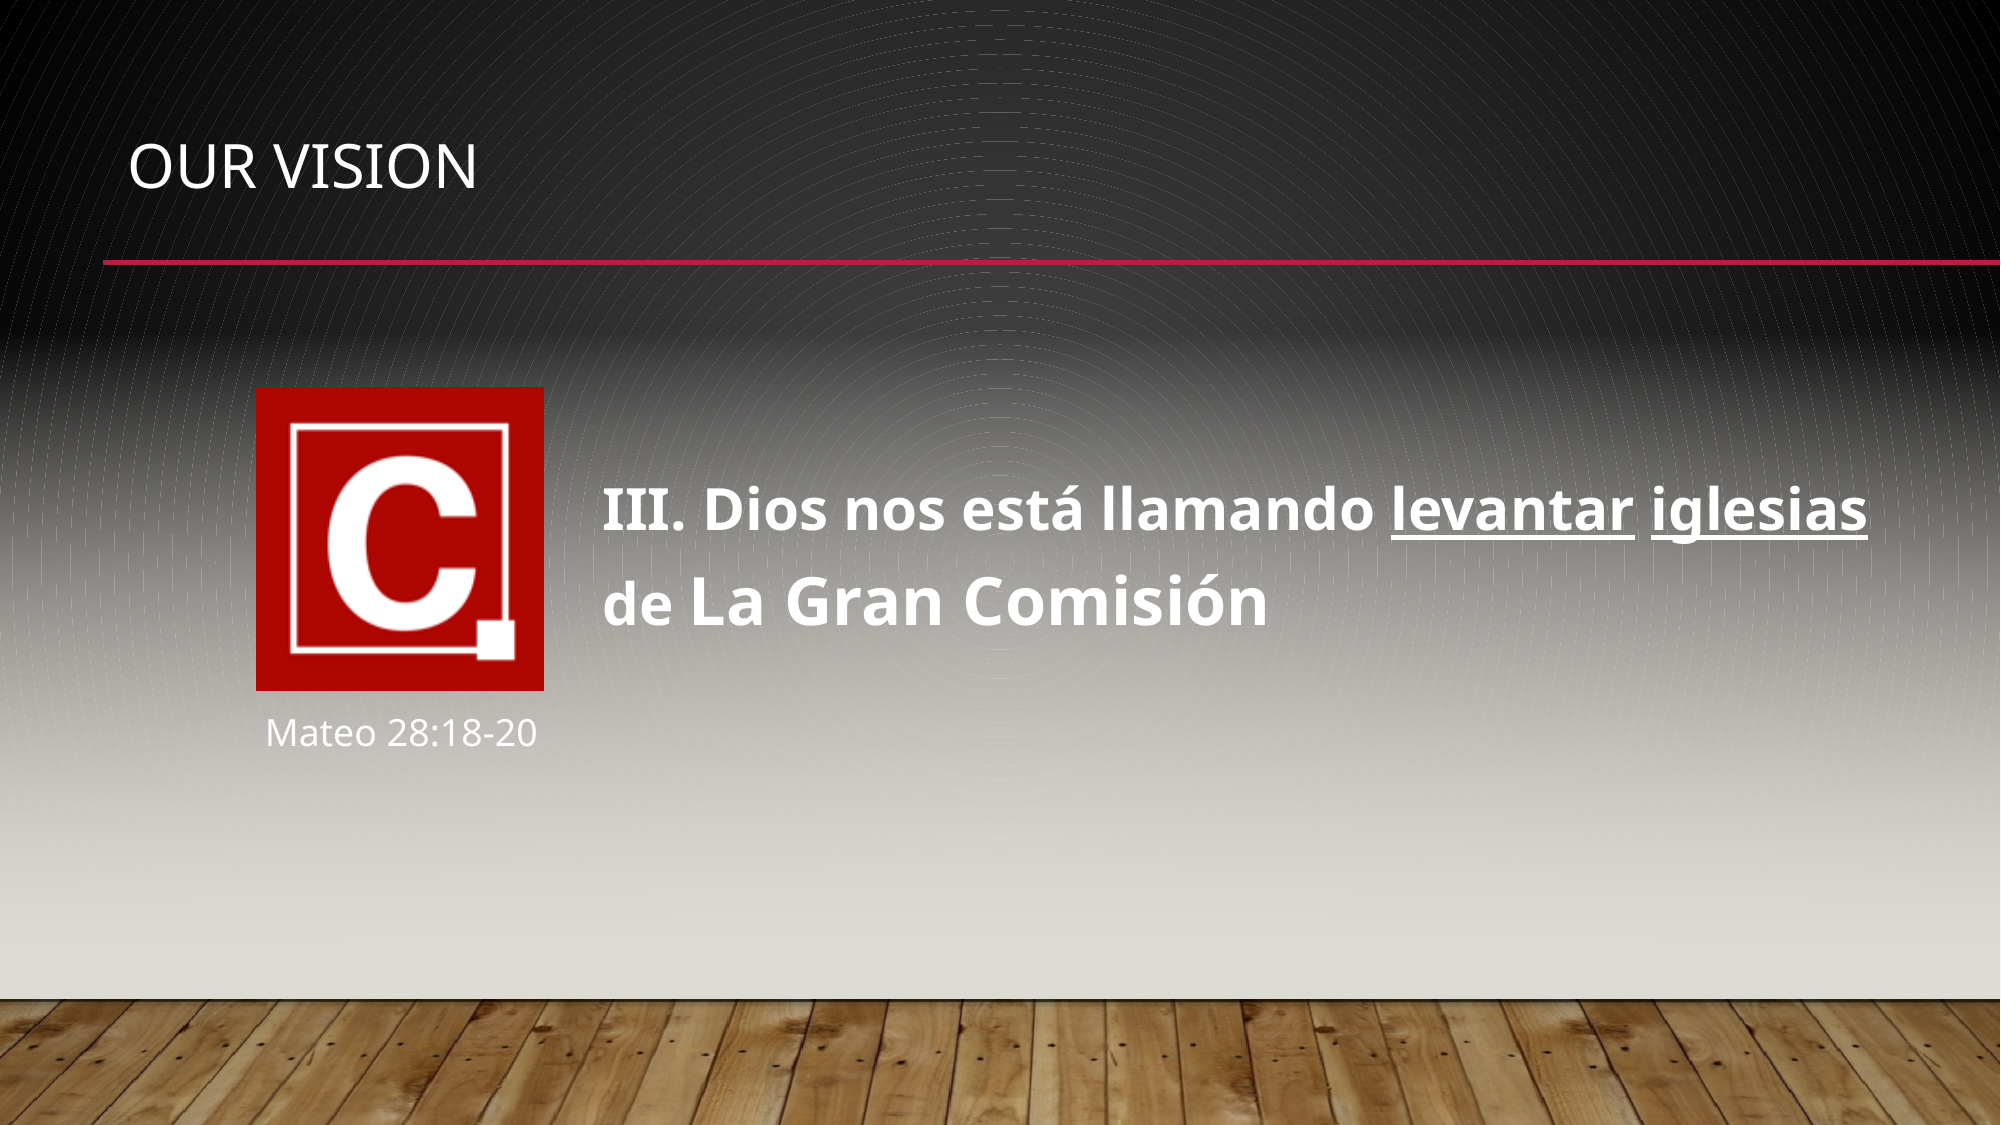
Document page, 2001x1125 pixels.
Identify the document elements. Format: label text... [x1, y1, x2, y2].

text_box Mateo 28:18-20 [249, 656, 588, 762]
picture [256, 387, 545, 691]
text_box III. Dios nos está llamando levantar iglesias de La Gran Comisión [587, 334, 1938, 763]
text_box Our Vision [112, 99, 512, 238]
picture [0, 999, 2000, 1125]
